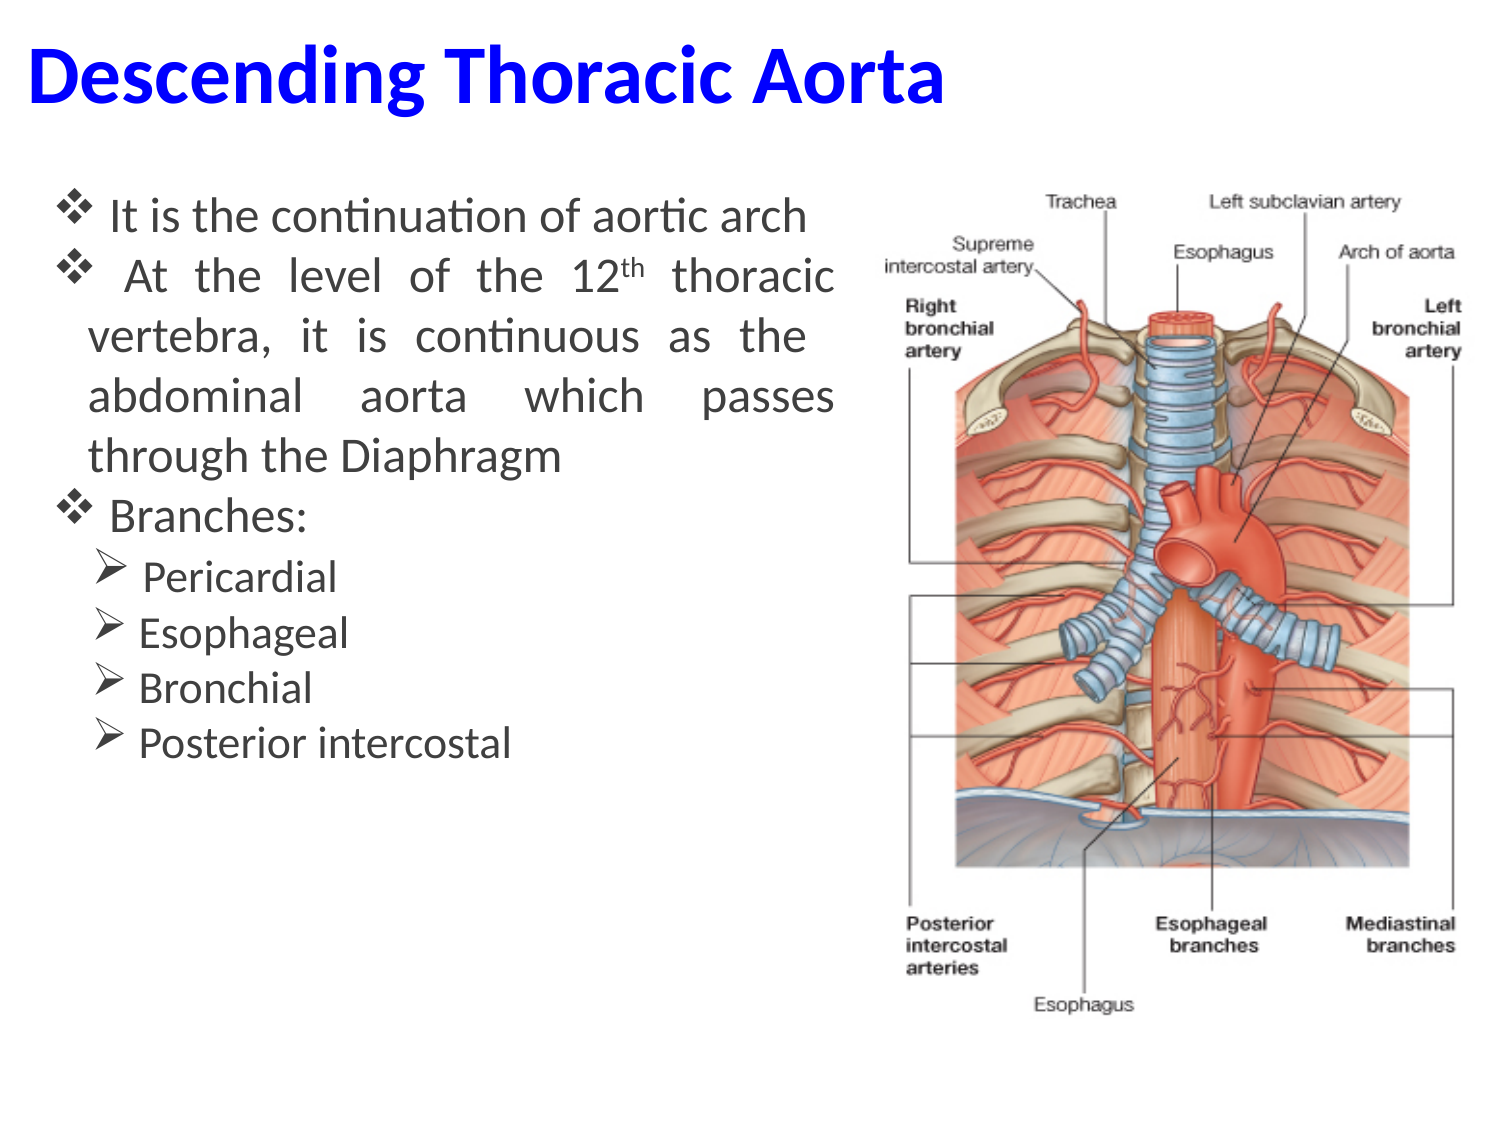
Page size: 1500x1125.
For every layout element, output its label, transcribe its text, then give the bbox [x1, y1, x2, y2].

text_box Descending Thoracic Aorta [12, 12, 1488, 128]
text_box It is the continuation of aortic arch At the level of the 12th thoracic vertebra, it is continuous as the abdominal aorta which passes through the Diaphragm Branches: Pericardial Esophageal Bronchial Posterior intercostal [37, 174, 850, 775]
picture [874, 193, 1476, 1019]
